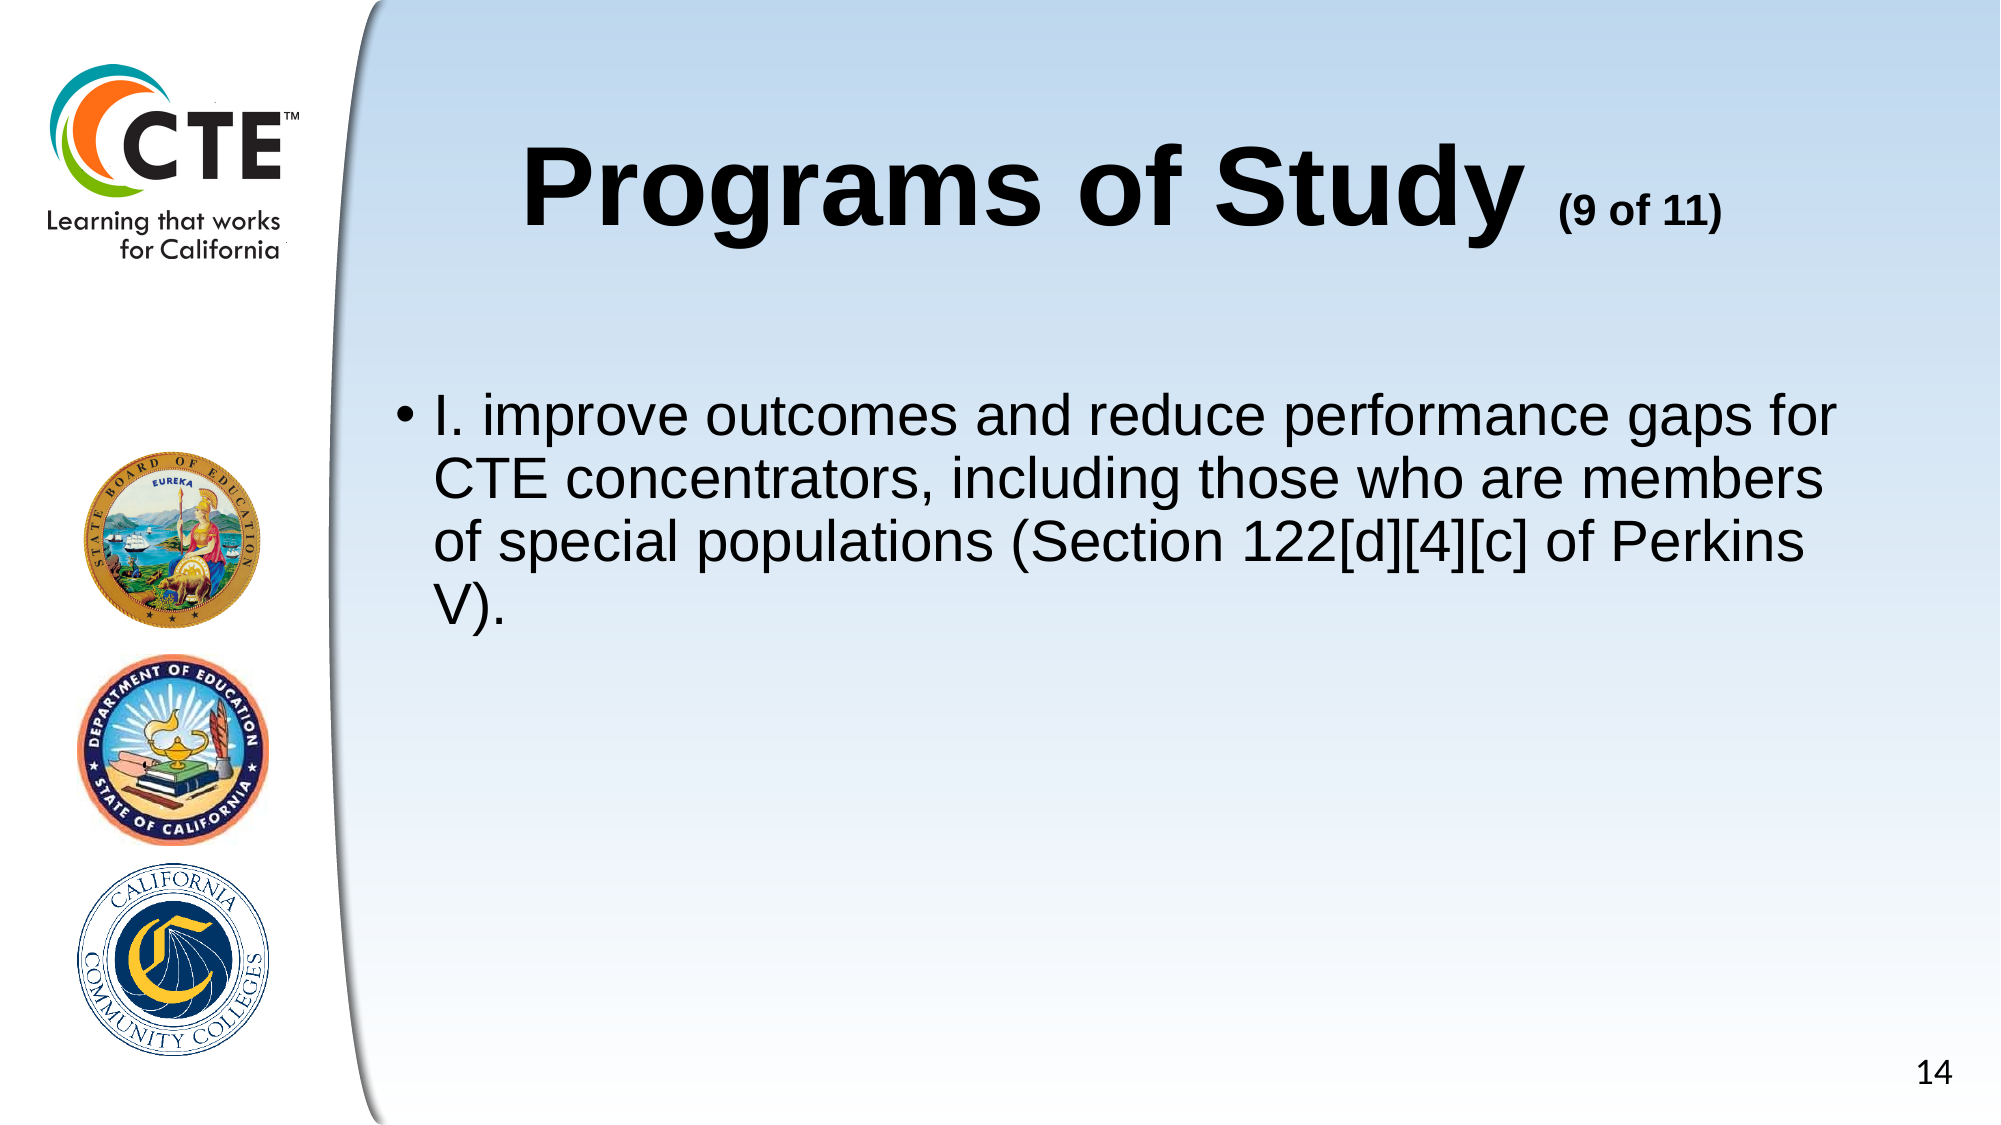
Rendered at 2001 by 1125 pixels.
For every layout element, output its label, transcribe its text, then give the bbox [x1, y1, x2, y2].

picture [48, 64, 299, 259]
picture [77, 863, 269, 1056]
picture [77, 445, 269, 637]
list I. improve outcomes and reduce performance gaps for CTE concentrators, including those who are members of special populations (Section 122[d][4][c] of Perkins V). [381, 377, 1863, 1014]
slide_number 14 [1517, 1039, 1968, 1100]
picture [77, 654, 269, 846]
title Programs of Study (9 of 11) [381, 59, 1863, 318]
